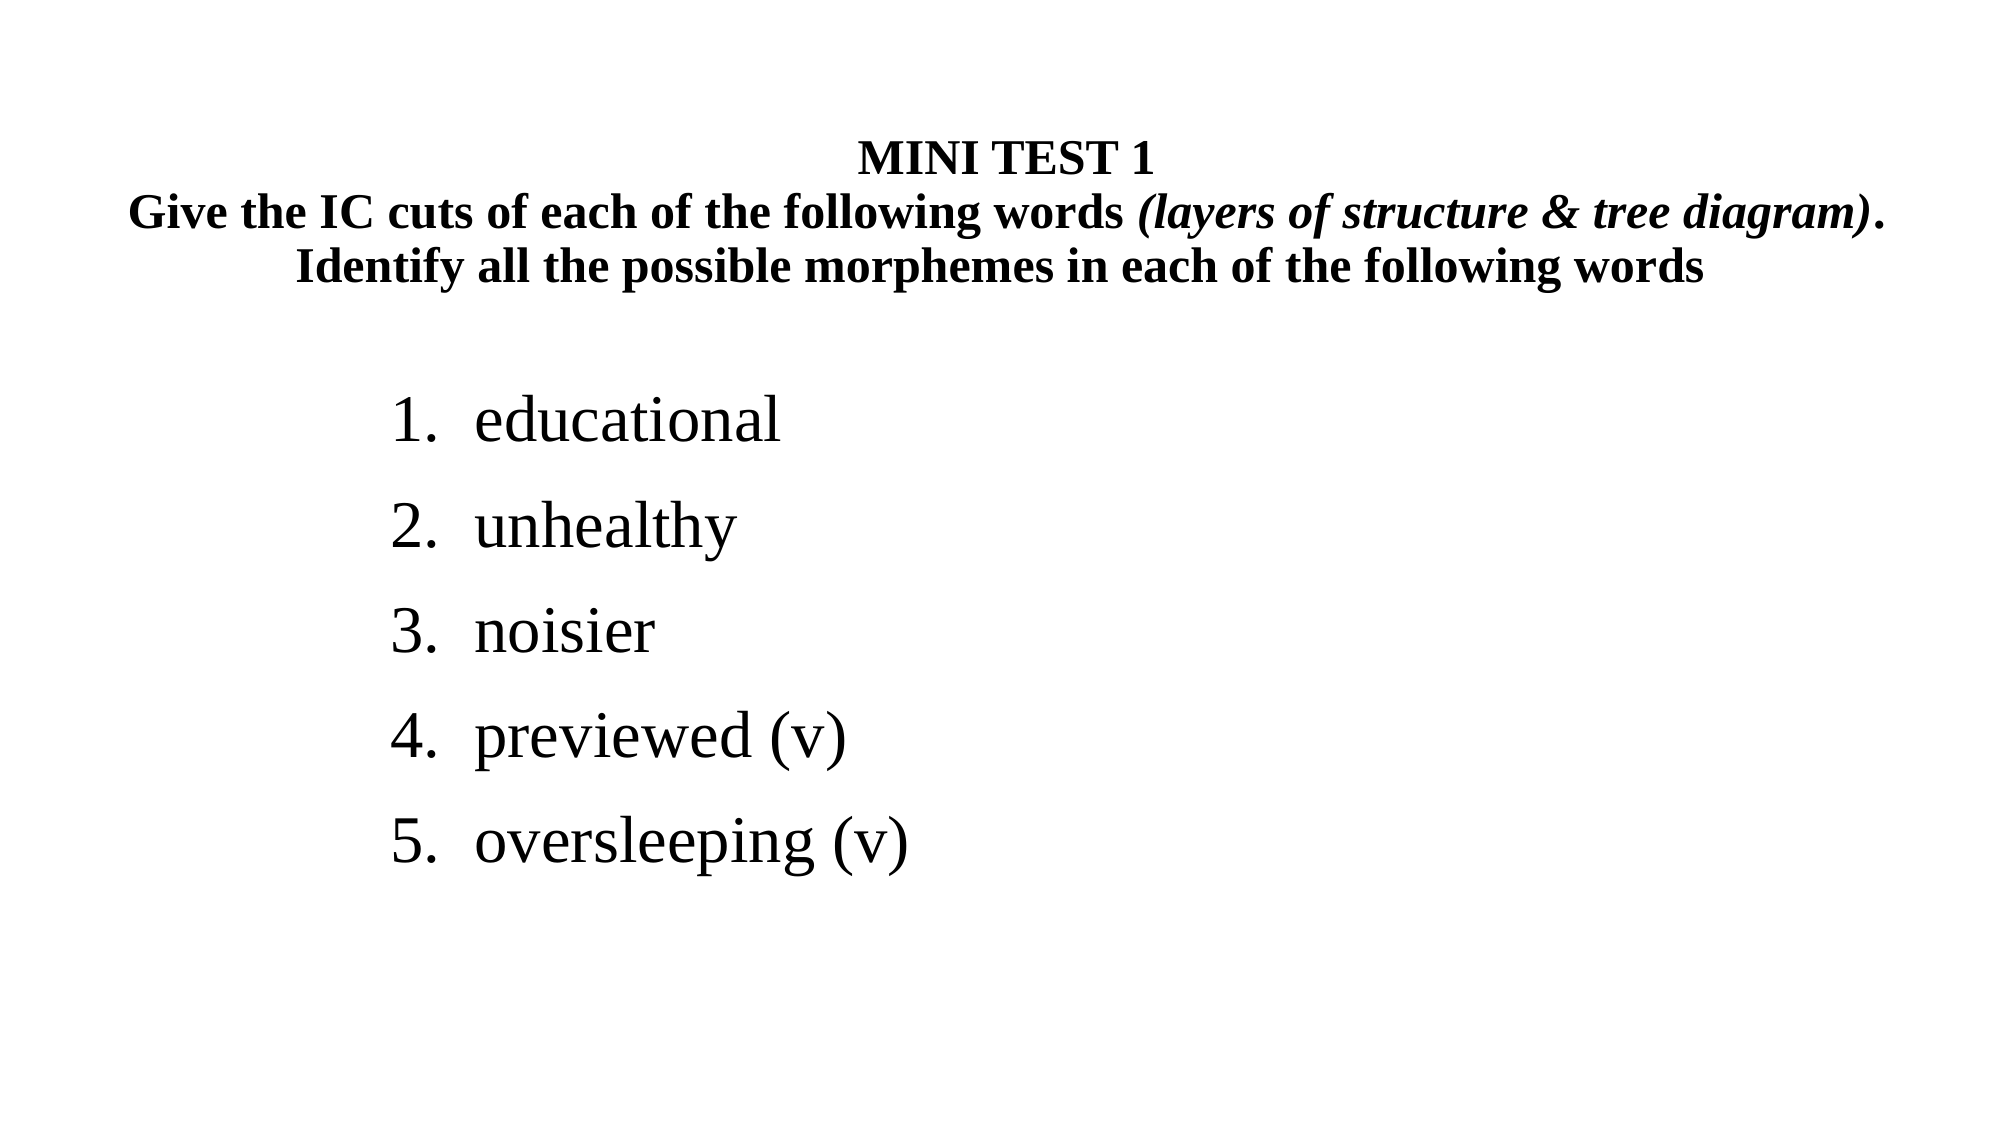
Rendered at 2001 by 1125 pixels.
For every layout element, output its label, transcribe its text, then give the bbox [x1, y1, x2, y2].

title MINI TEST 1 Give the IC cuts of each of the following words (layers of structure & tree diagram). Identify all the possible morphemes in each of the following words [52, 79, 1961, 345]
list educational unhealthy noisier previewed (v) oversleeping (v) [375, 376, 1695, 939]
